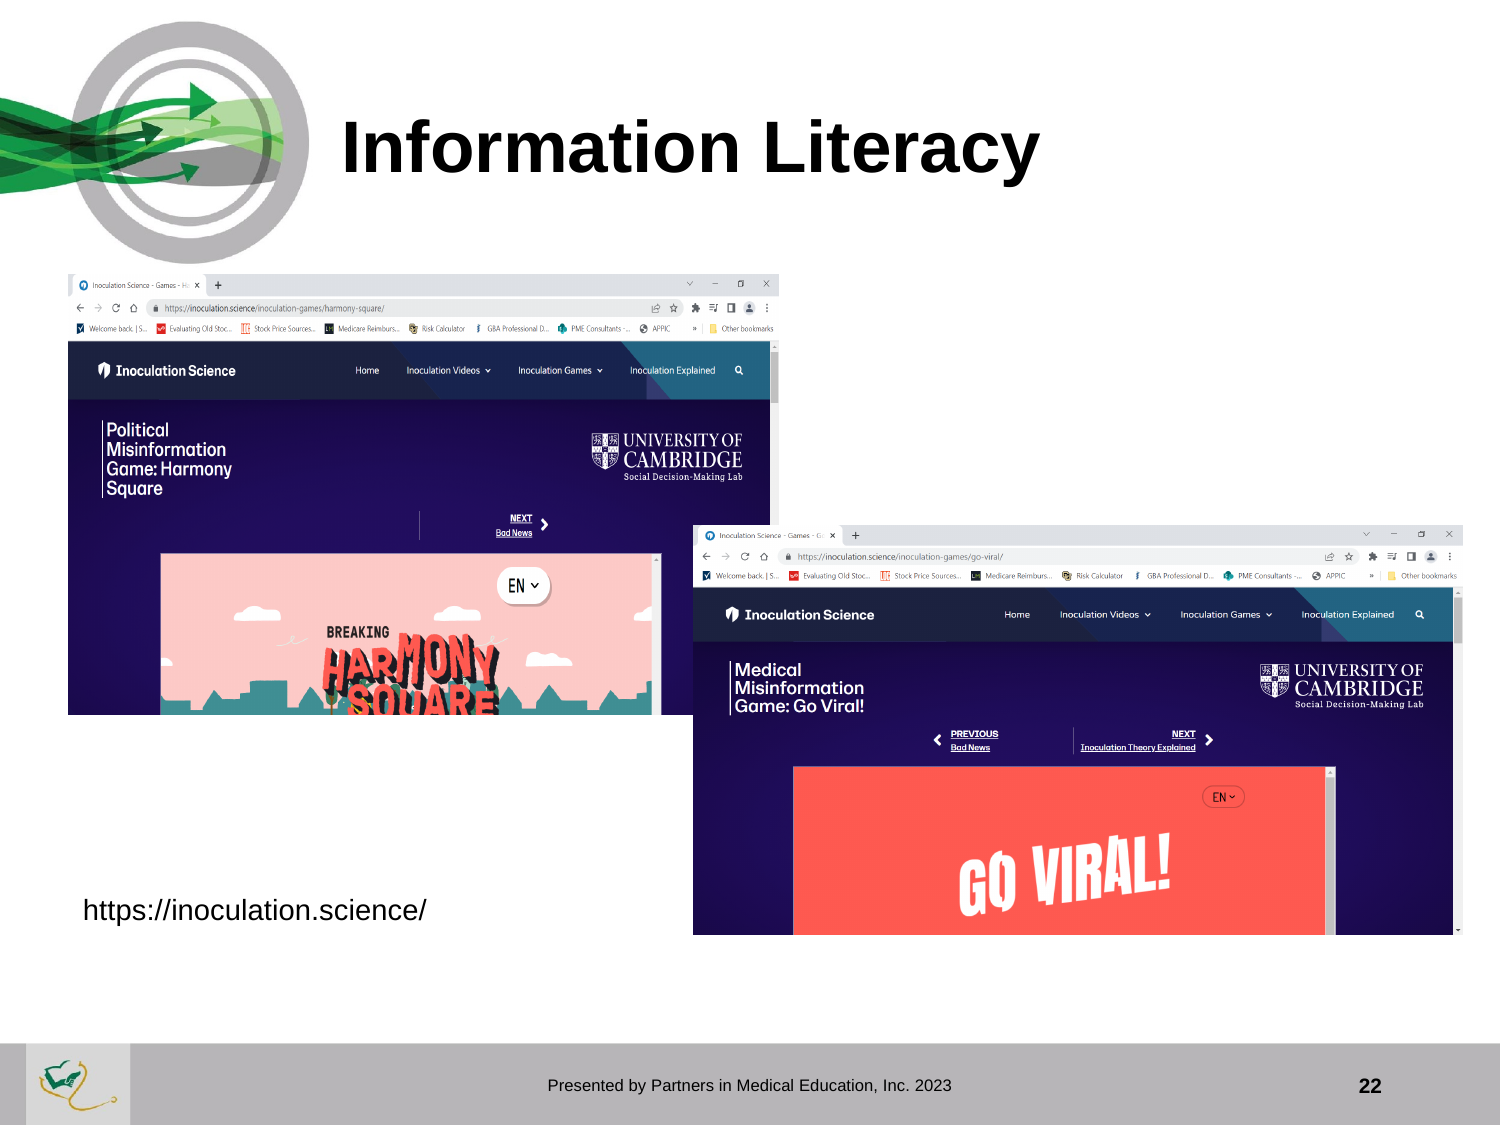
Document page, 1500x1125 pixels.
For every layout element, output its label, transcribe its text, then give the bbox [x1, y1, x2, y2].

title Information Literacy [326, 40, 1397, 258]
picture [0, 0, 1500, 1125]
text_box https://inoculation.science/ [68, 883, 473, 934]
slide_number 22 [1059, 1055, 1397, 1116]
footer Presented by Partners in Medical Education, Inc. 2023 [496, 1055, 1004, 1116]
